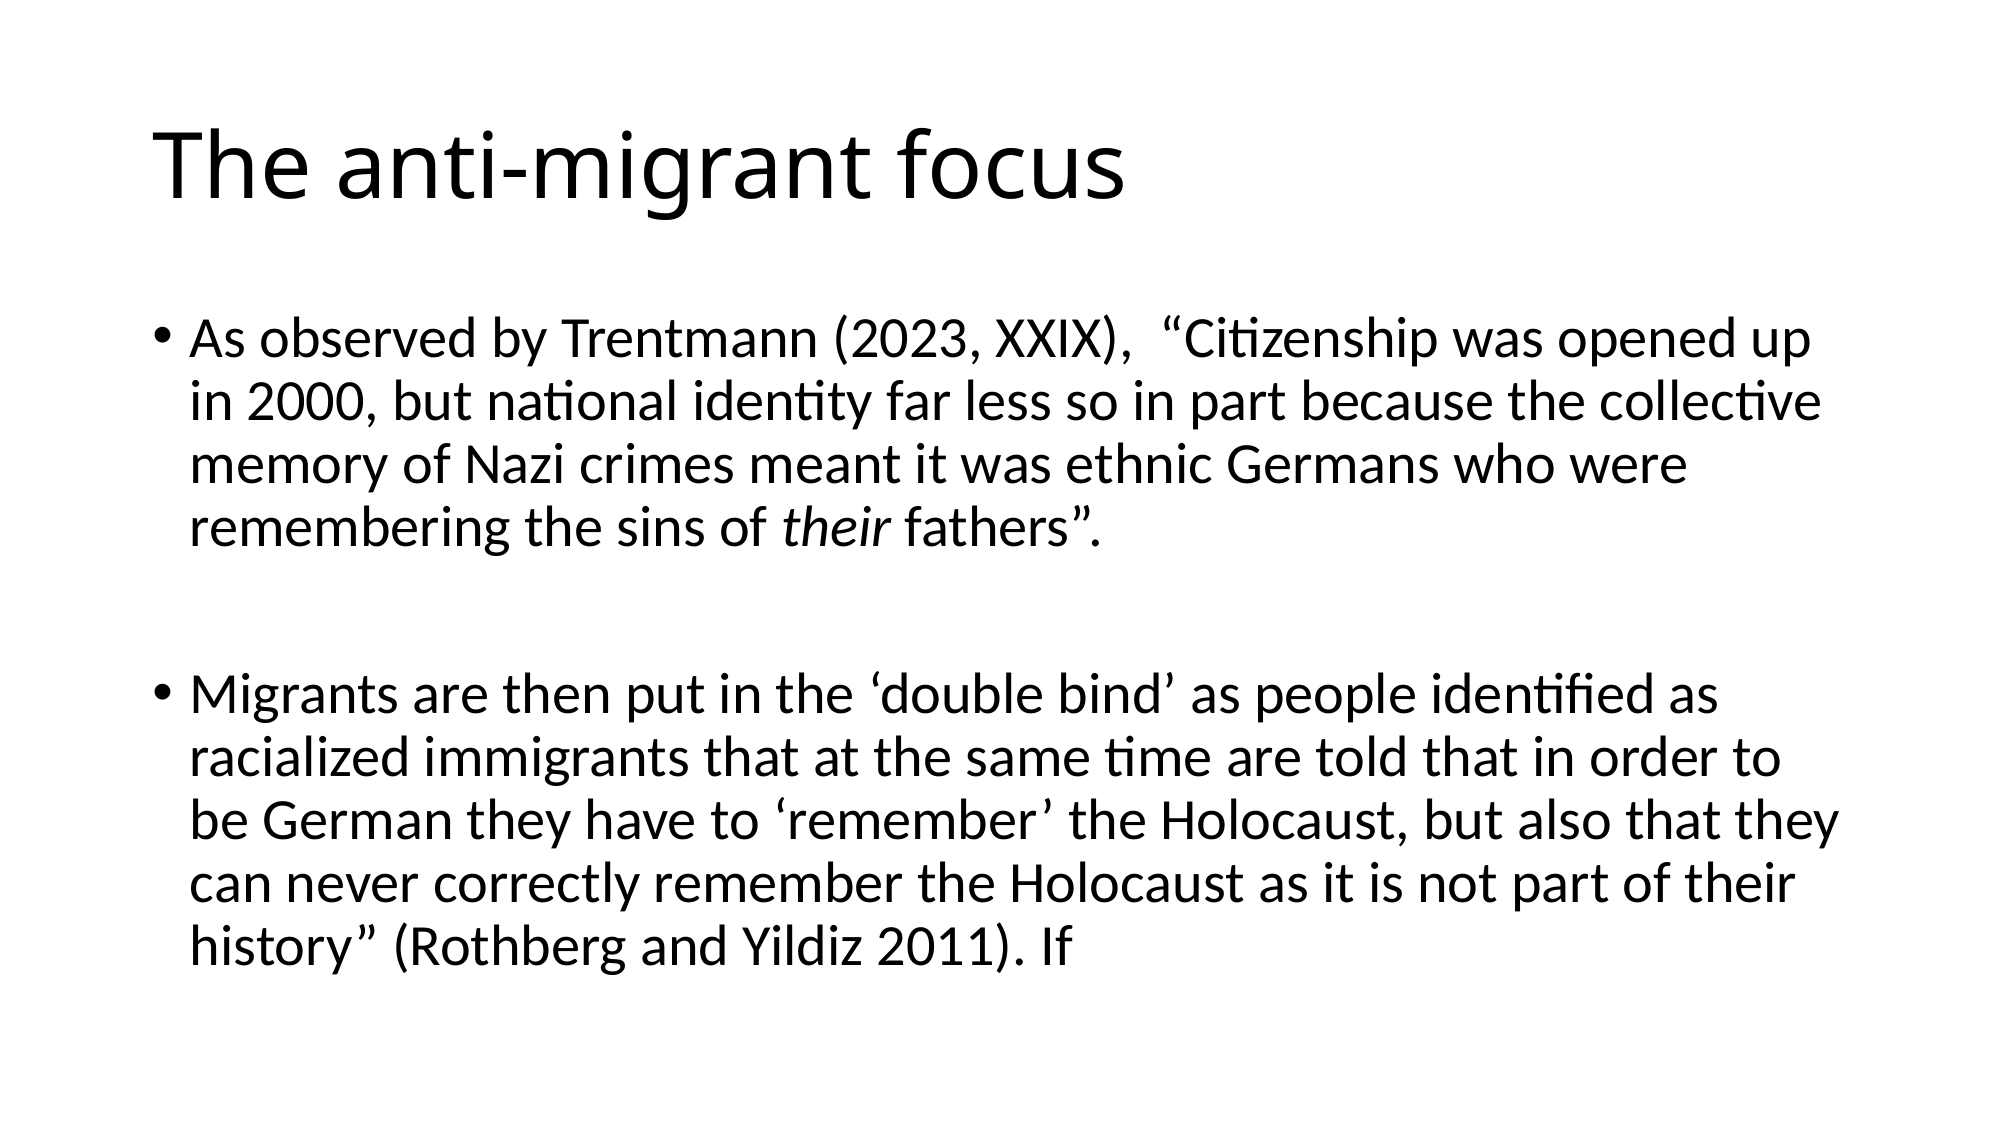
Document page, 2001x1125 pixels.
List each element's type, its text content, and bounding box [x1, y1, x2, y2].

title The anti-migrant focus [137, 59, 1863, 278]
list As observed by Trentmann (2023, XXIX), “Citizenship was opened up in 2000, but national identity far less so in part because the collective memory of Nazi crimes meant it was ethnic Germans who were remembering the sins of their fathers”. Migrants are then put in the ‘double bind’ as people identified as racialized immigrants that at the same time are told that in order to be German they have to ‘remember’ the Holocaust, but also that they can never correctly remember the Holocaust as it is not part of their history” (Rothberg and Yildiz 2011). If [137, 299, 1863, 1014]
